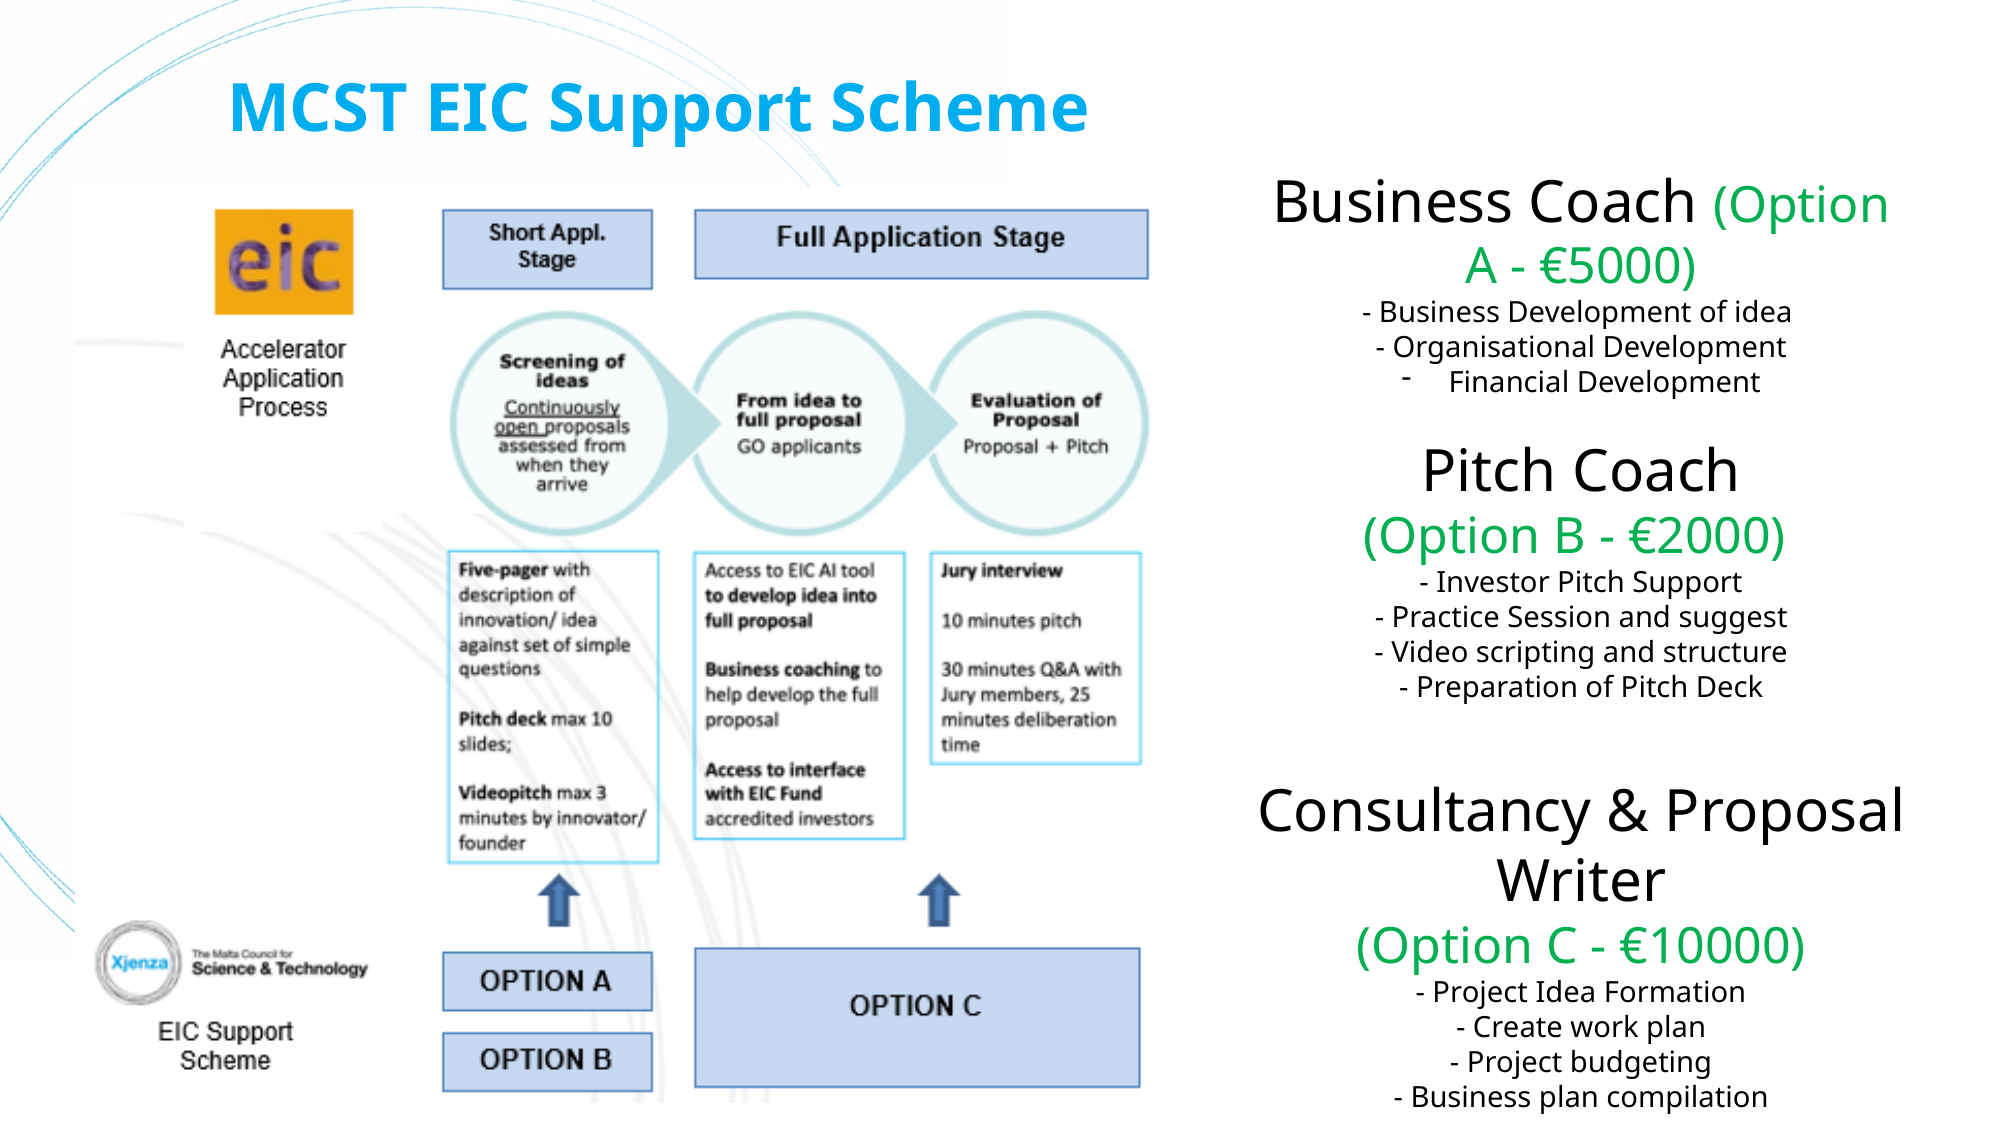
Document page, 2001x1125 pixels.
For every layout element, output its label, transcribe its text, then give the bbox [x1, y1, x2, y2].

text_box MCST EIC Support Scheme [225, 62, 1750, 145]
text_box Business Coach (Option A - €5000) - Business Development of idea - Organisational Development Financial Development Pitch Coach (Option B - €2000) - Investor Pitch Support - Practice Session and suggest - Video scripting and structure - Preparation of Pitch Deck Consultancy & Proposal Writer (Option C - €10000) - Project Idea Formation - Create work plan - Project budgeting - Business plan compilation [1237, 156, 1925, 1121]
picture [0, 0, 1201, 1103]
